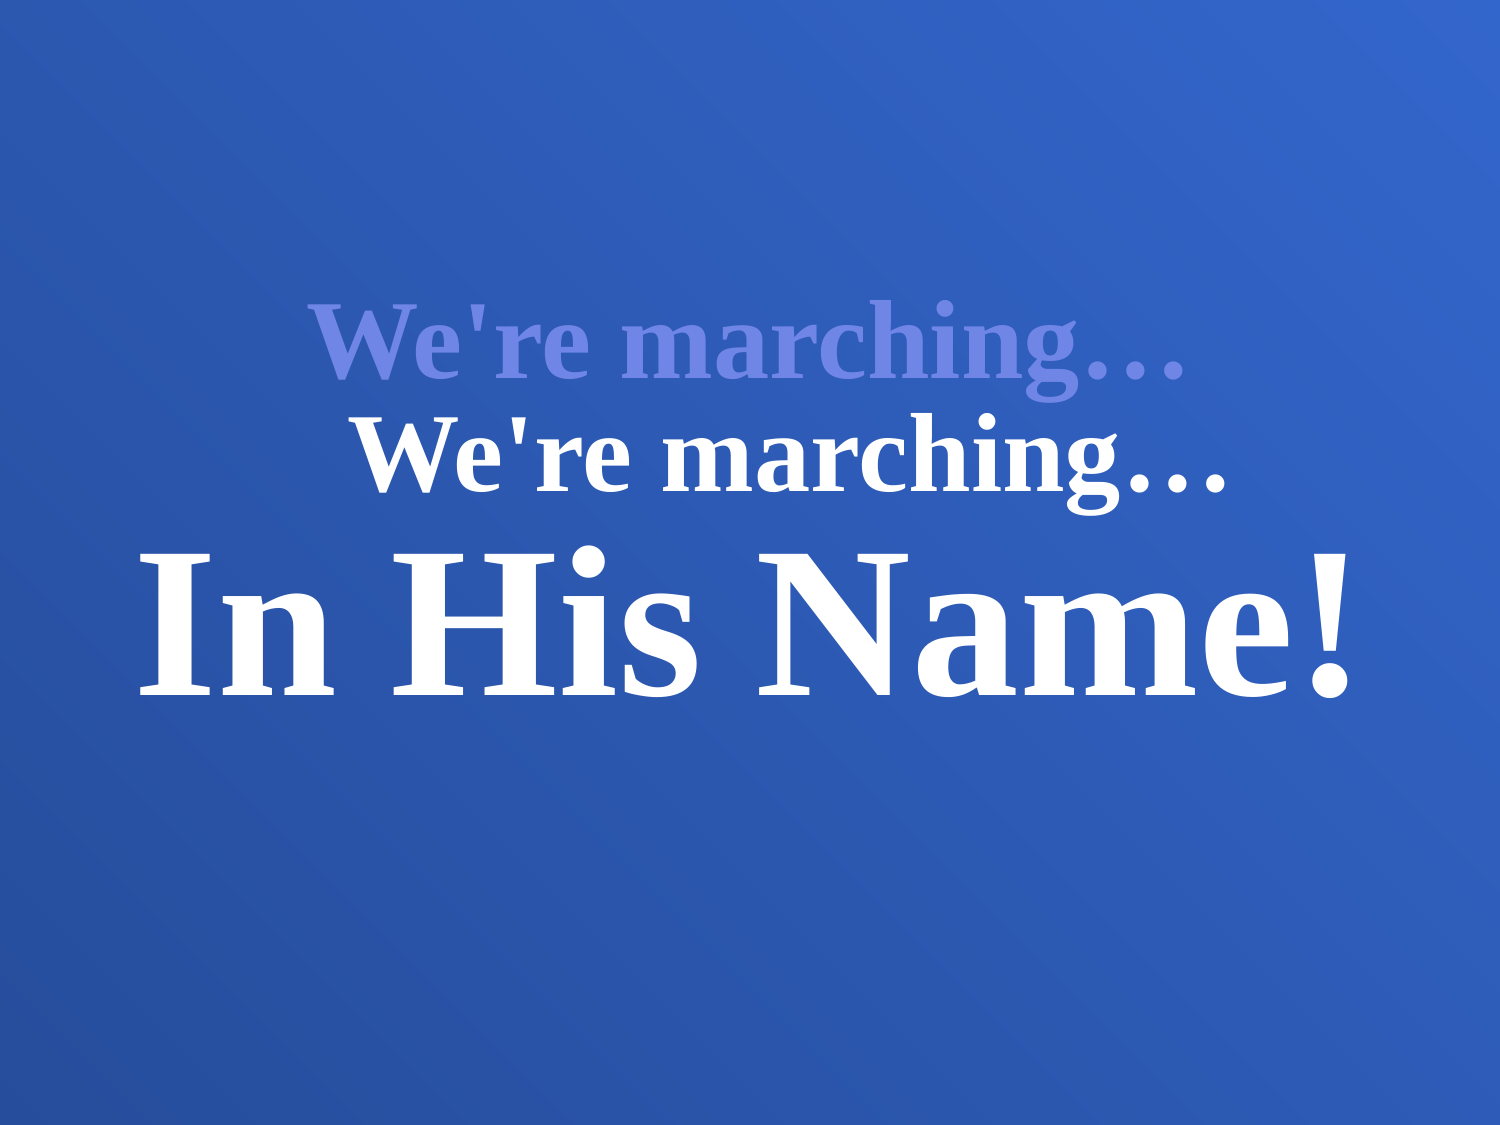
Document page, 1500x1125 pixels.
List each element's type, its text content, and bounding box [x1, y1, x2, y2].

text_box In His Name! [0, 618, 1500, 746]
text_box We're marching… We're marching… [0, 281, 1500, 521]
